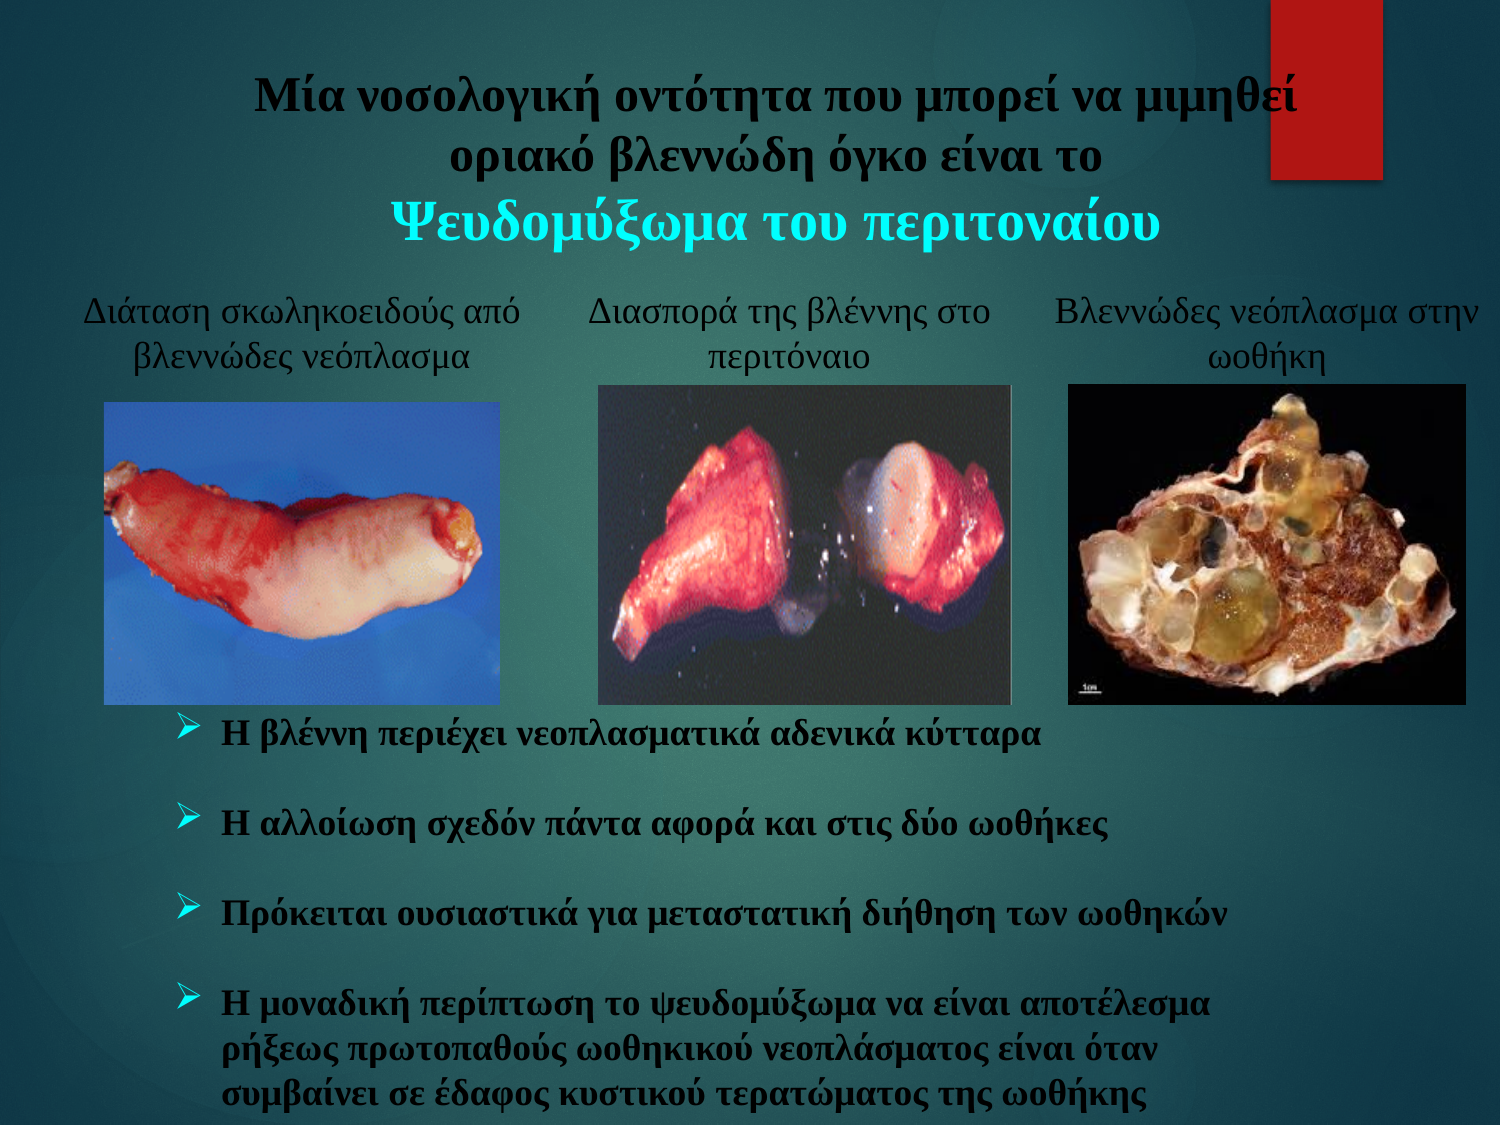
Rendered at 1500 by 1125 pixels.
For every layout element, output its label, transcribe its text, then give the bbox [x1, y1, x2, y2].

text_box Η βλέννη περιέχει νεοπλασματικά αδενικά κύτταρα Η αλλοίωση σχεδόν πάντα αφορά και στις δύο ωοθήκες Πρόκειται ουσιαστικά για μεταστατική διήθηση των ωοθηκών Η μοναδική περίπτωση το ψευδομύξωμα να είναι αποτέλεσμα ρήξεως πρωτοπαθούς ωοθηκικού νεοπλάσματος είναι όταν συμβαίνει σε έδαφος κυστικού τερατώματος της ωοθήκης [159, 700, 1282, 1121]
text_box Διάταση σκωληκοειδούς από βλεννώδες νεόπλασμα [66, 278, 538, 384]
picture [1068, 384, 1466, 705]
text_box Διασπορά της βλέννης στο περιτόναιο [564, 278, 1014, 384]
text_box Μία νοσολογική οντότητα που μπορεί να μιμηθεί οριακό βλεννώδη όγκο είναι το Ψευδομύξωμα του περιτοναίου [206, 54, 1347, 260]
picture [597, 384, 1012, 705]
picture [103, 402, 501, 705]
text_box Βλεννώδες νεόπλασμα στην ωοθήκη [1025, 278, 1500, 384]
